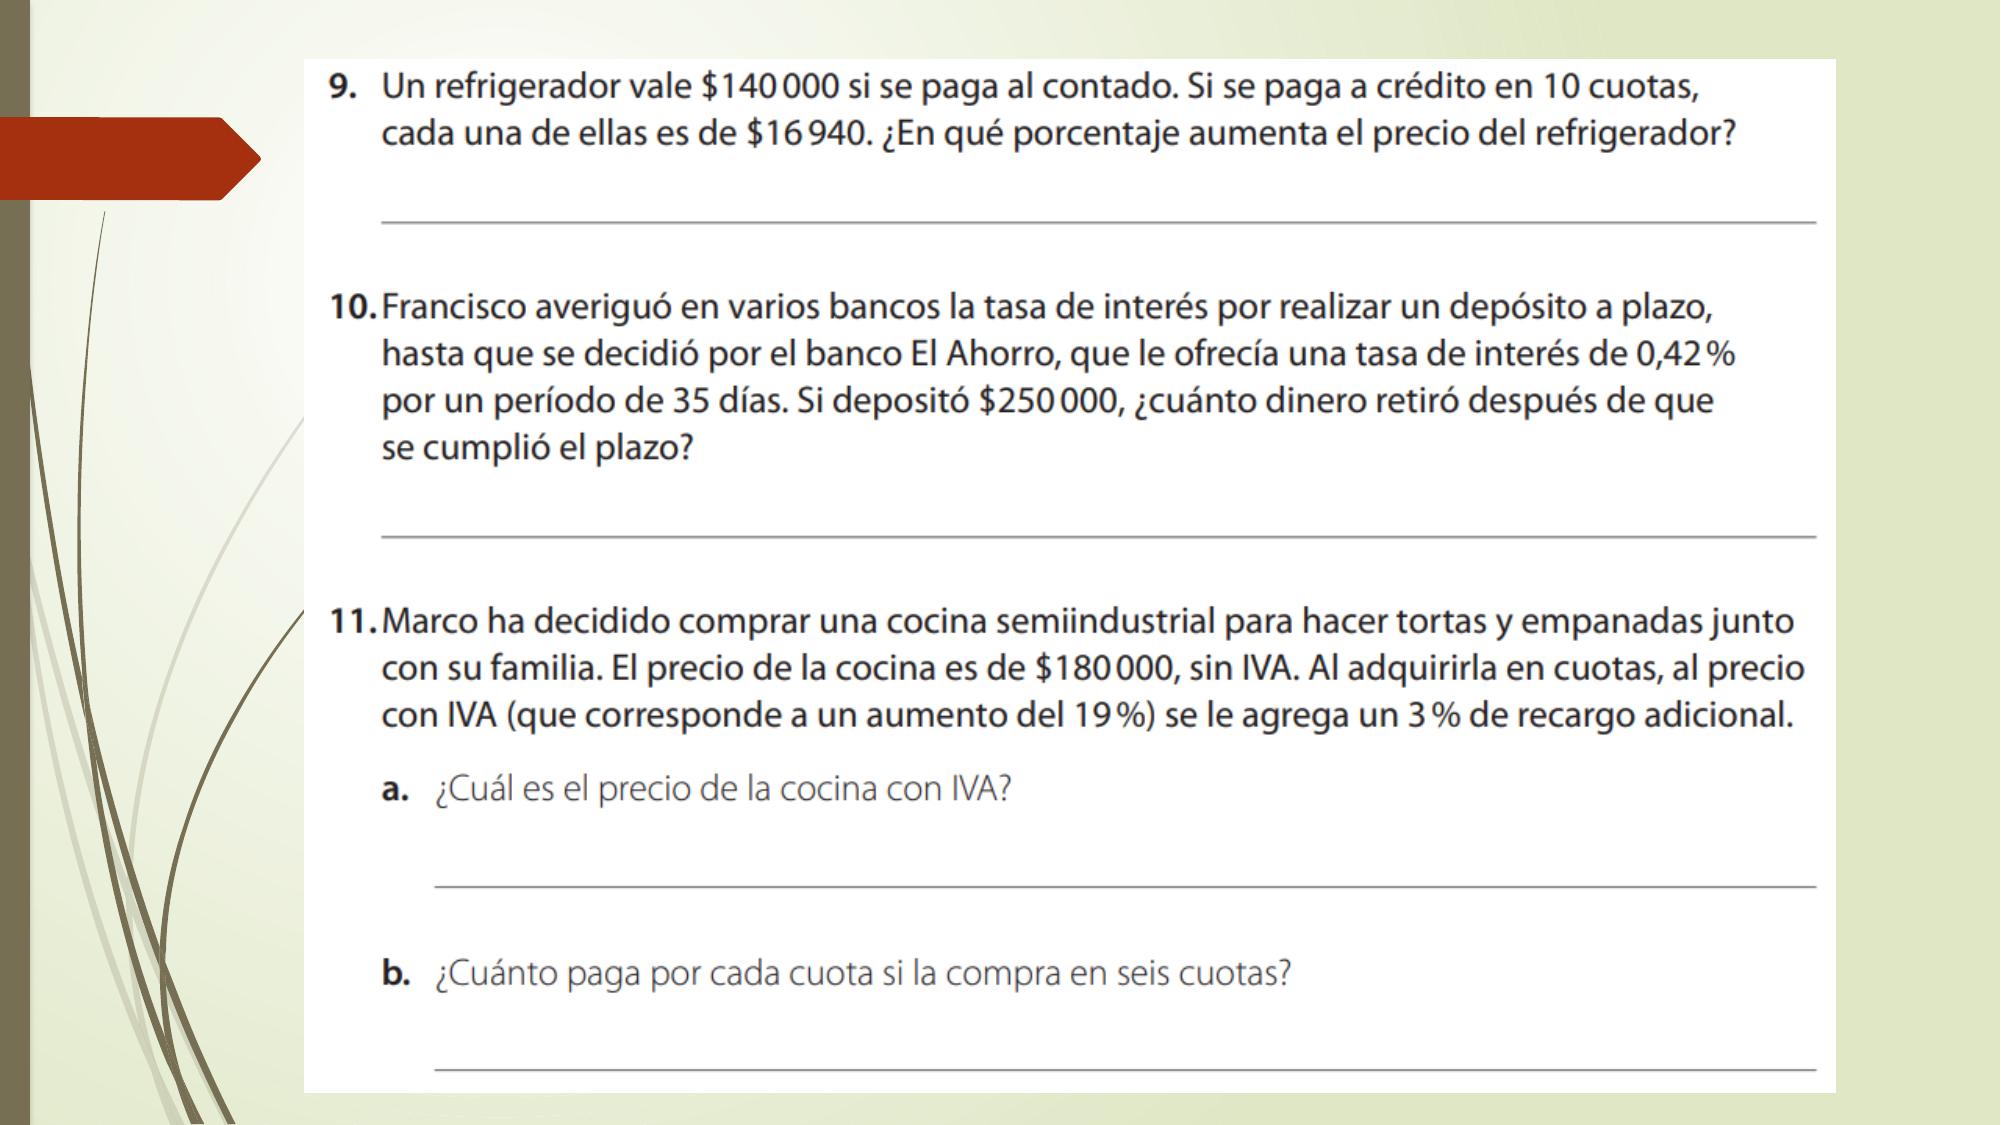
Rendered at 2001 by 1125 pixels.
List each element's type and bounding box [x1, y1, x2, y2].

picture [304, 59, 1836, 1093]
